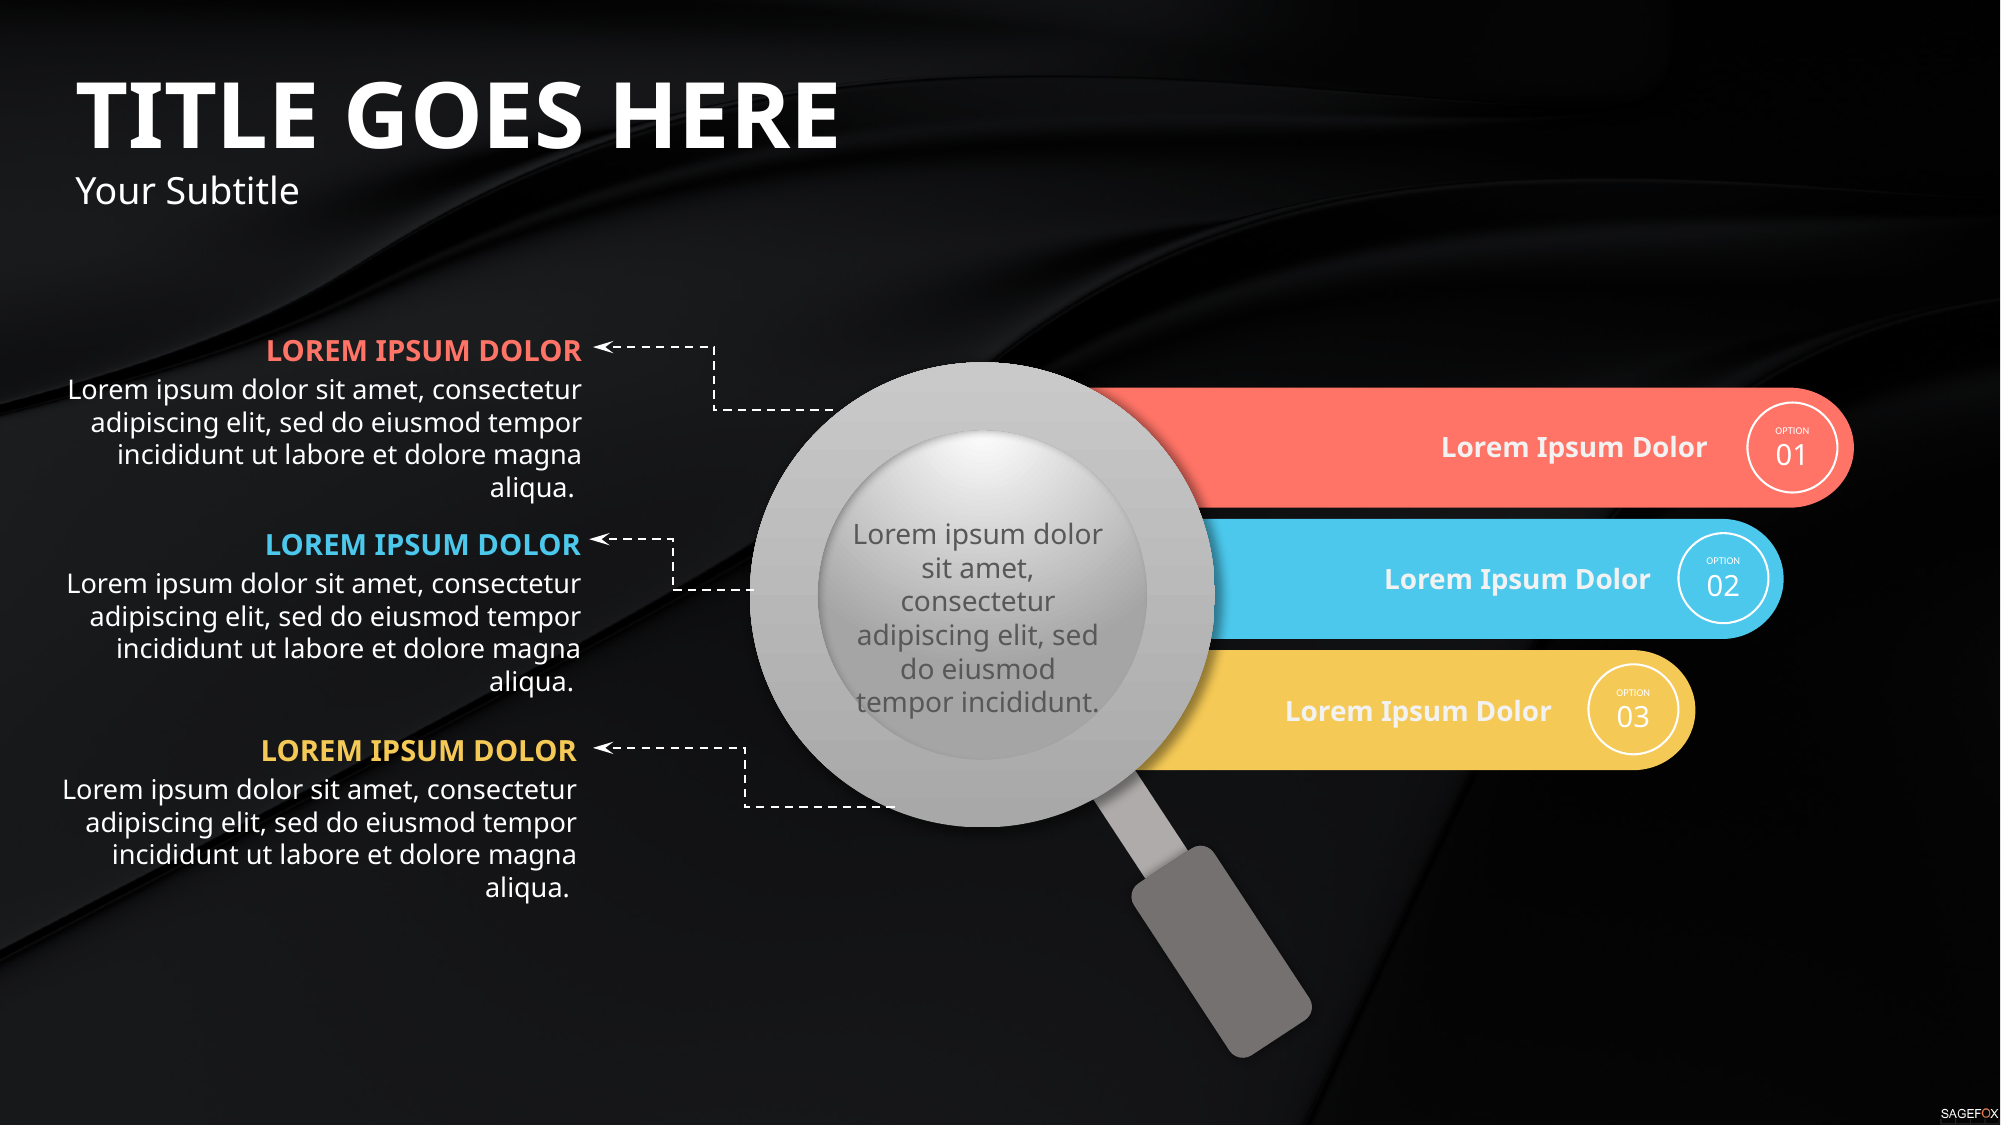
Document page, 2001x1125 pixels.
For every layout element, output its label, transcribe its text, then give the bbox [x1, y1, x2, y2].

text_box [1270, 518, 1784, 639]
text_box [1270, 387, 1854, 508]
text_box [1270, 649, 1696, 771]
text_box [592, 747, 898, 808]
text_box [589, 539, 757, 591]
picture [0, 0, 2001, 1125]
text_box LOREM IPSUM DOLOR Lorem ipsum dolor sit amet, consectetur adipiscing elit, sed do eiusmod tempor incididunt ut labore et dolore magna aliqua. [30, 324, 597, 510]
text_box TITLE GOES HERE Your Subtitle [60, 49, 1036, 220]
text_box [749, 362, 1270, 1055]
text_box LOREM IPSUM DOLOR Lorem ipsum dolor sit amet, consectetur adipiscing elit, sed do eiusmod tempor incididunt ut labore et dolore magna aliqua. [29, 518, 596, 704]
text_box LOREM IPSUM DOLOR Lorem ipsum dolor sit amet, consectetur adipiscing elit, sed do eiusmod tempor incididunt ut labore et dolore magna aliqua. [24, 724, 592, 910]
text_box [592, 347, 836, 410]
